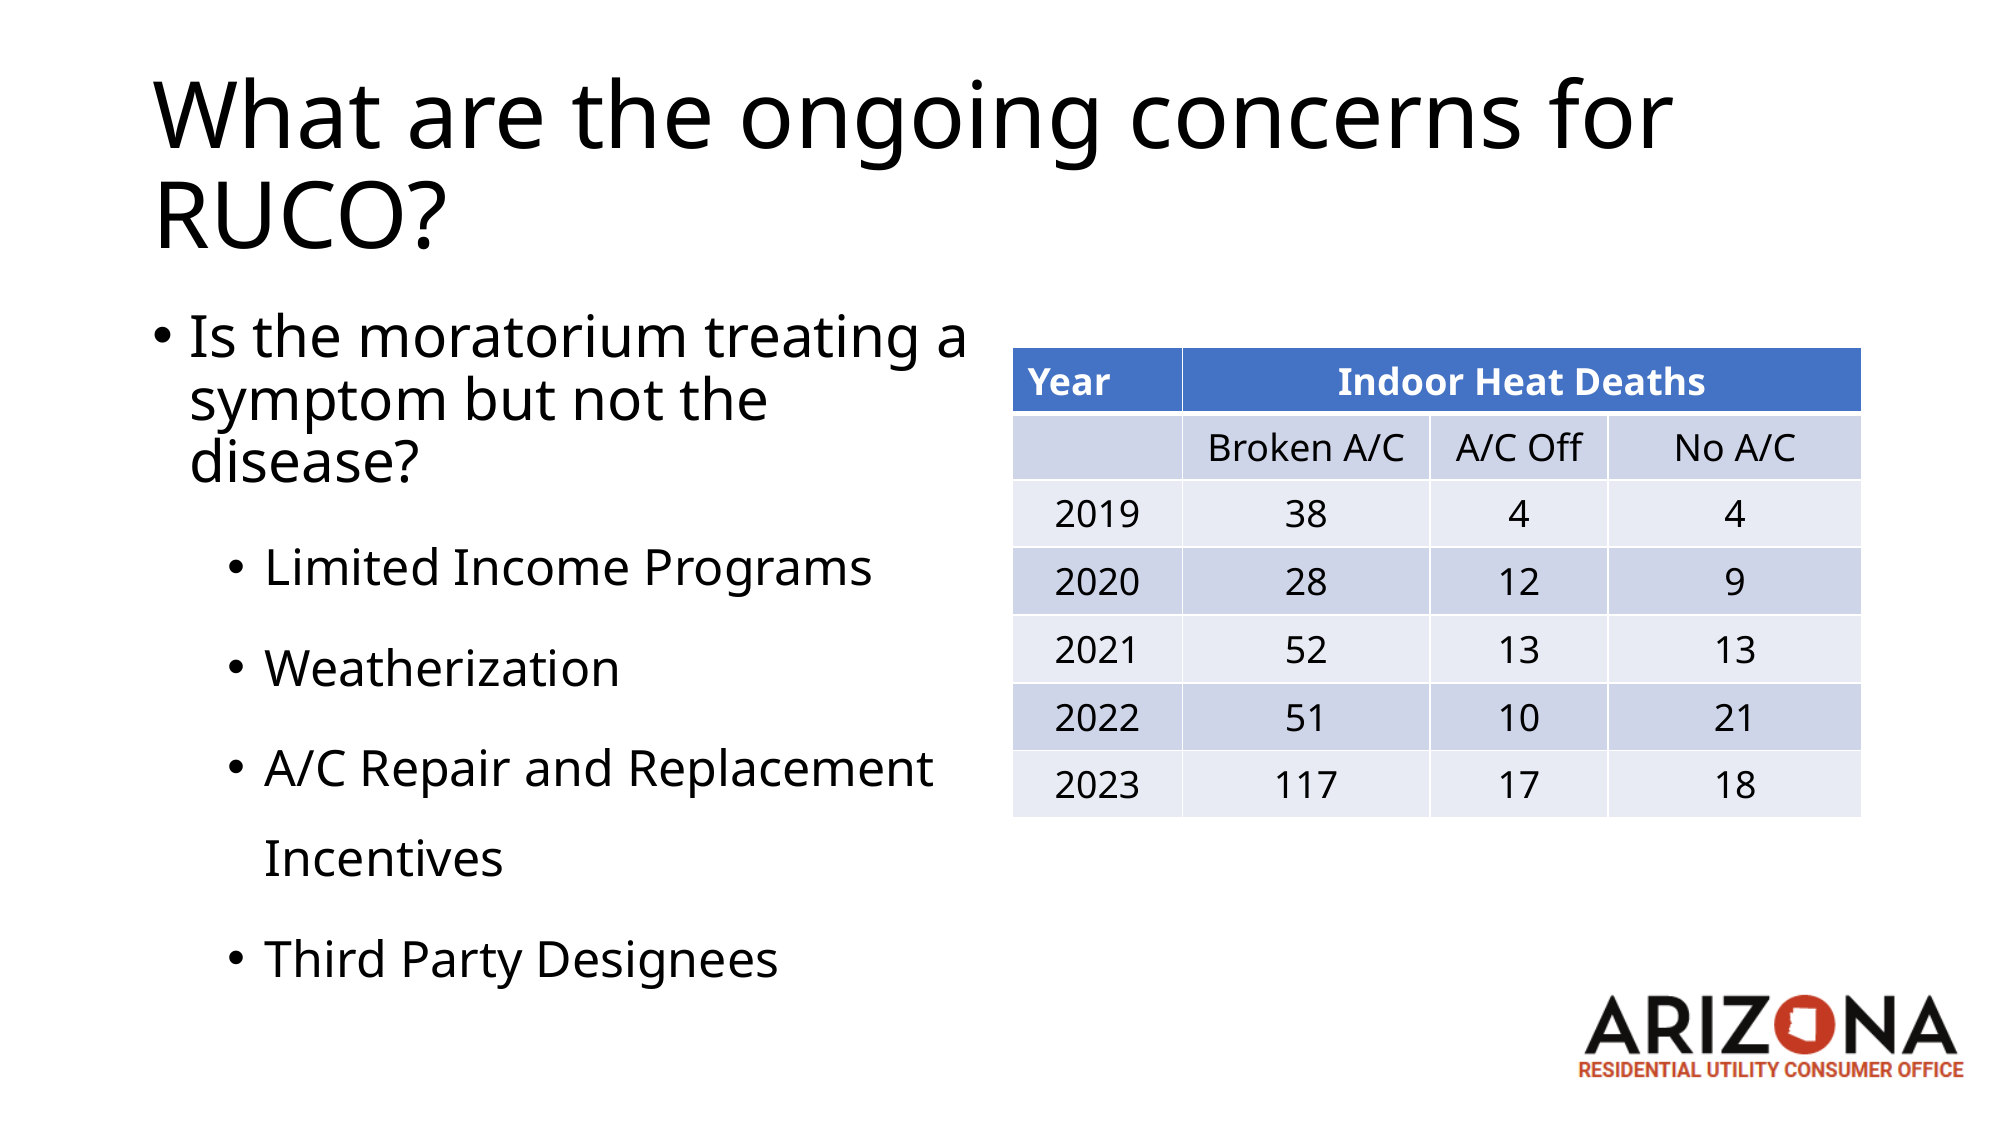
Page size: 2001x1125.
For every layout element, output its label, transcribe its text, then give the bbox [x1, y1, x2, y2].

table_cell 12 [1431, 548, 1607, 614]
table_cell Broken A/C [1183, 416, 1429, 479]
table_cell 117 [1183, 751, 1429, 817]
table_cell [1013, 416, 1182, 479]
table_cell 4 [1431, 481, 1607, 546]
table_cell 52 [1183, 616, 1429, 682]
table_cell 13 [1431, 616, 1607, 682]
title What are the ongoing concerns for RUCO? [137, 59, 1863, 278]
table_cell 13 [1609, 616, 1861, 682]
table_cell 9 [1609, 548, 1861, 614]
table_cell 51 [1183, 684, 1429, 750]
table_cell 2022 [1013, 684, 1182, 750]
table_header Year [1013, 348, 1182, 411]
table_cell 2020 [1013, 548, 1182, 614]
table_cell 17 [1431, 751, 1607, 817]
table_cell 38 [1183, 481, 1429, 546]
table_cell No A/C [1609, 416, 1861, 479]
picture [1575, 990, 1966, 1081]
table_cell 4 [1609, 481, 1861, 546]
table_cell 28 [1183, 548, 1429, 614]
table_cell 18 [1609, 751, 1861, 817]
table_cell 21 [1609, 684, 1861, 750]
table_header Indoor Heat Deaths [1183, 348, 1861, 411]
table_cell 2021 [1013, 616, 1182, 682]
table_cell 2023 [1013, 751, 1182, 817]
table_cell A/C Off [1431, 416, 1607, 479]
table_cell 10 [1431, 684, 1607, 750]
list Is the moratorium treating a symptom but not the disease? Limited Income Programs Weatherization A/C Repair and Replacement Incentives Third Party Designees [137, 299, 988, 1066]
table_cell 2019 [1013, 481, 1182, 546]
